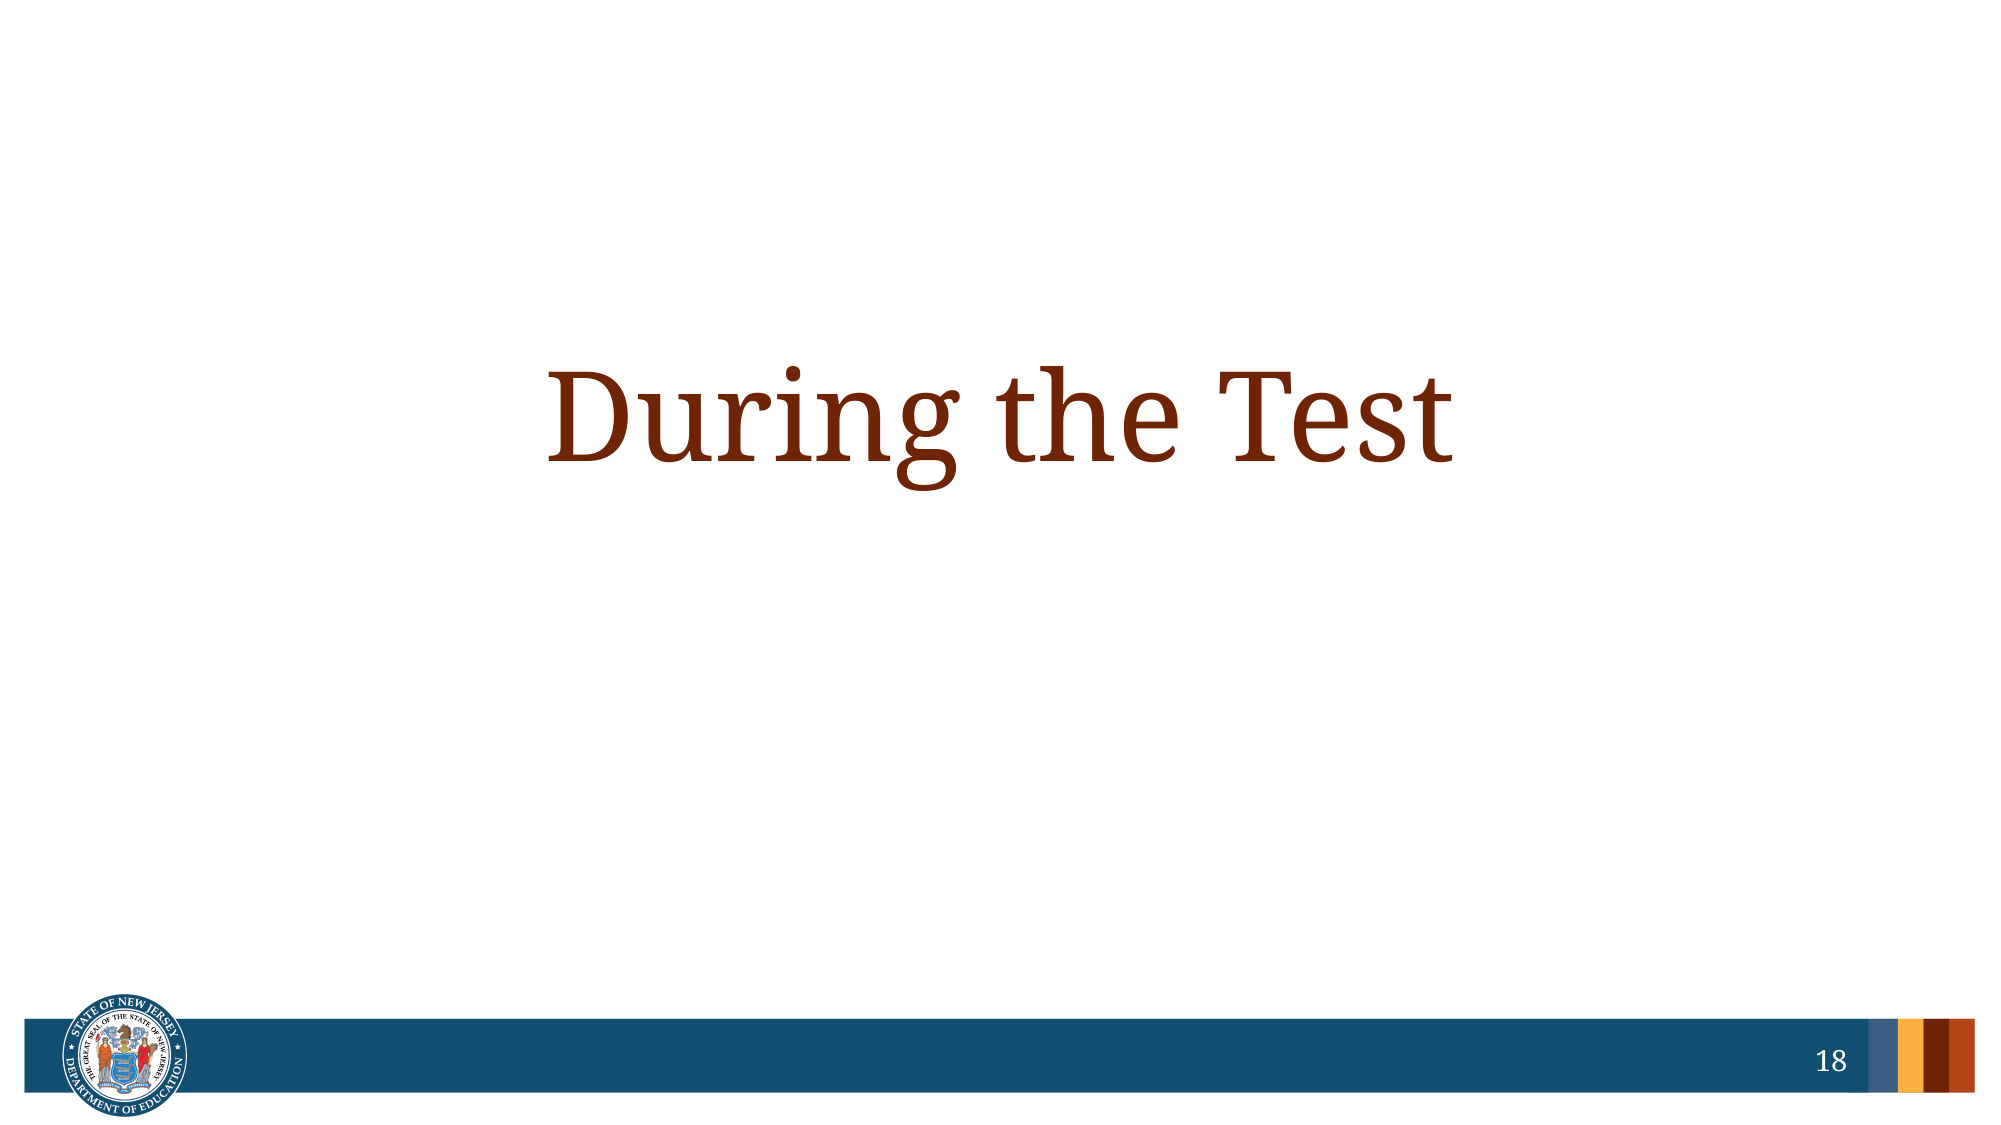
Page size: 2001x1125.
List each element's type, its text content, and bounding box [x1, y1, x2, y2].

picture [24, 992, 1975, 1119]
slide_number 18 [1412, 1032, 1863, 1093]
title During the Test [0, 197, 2000, 645]
